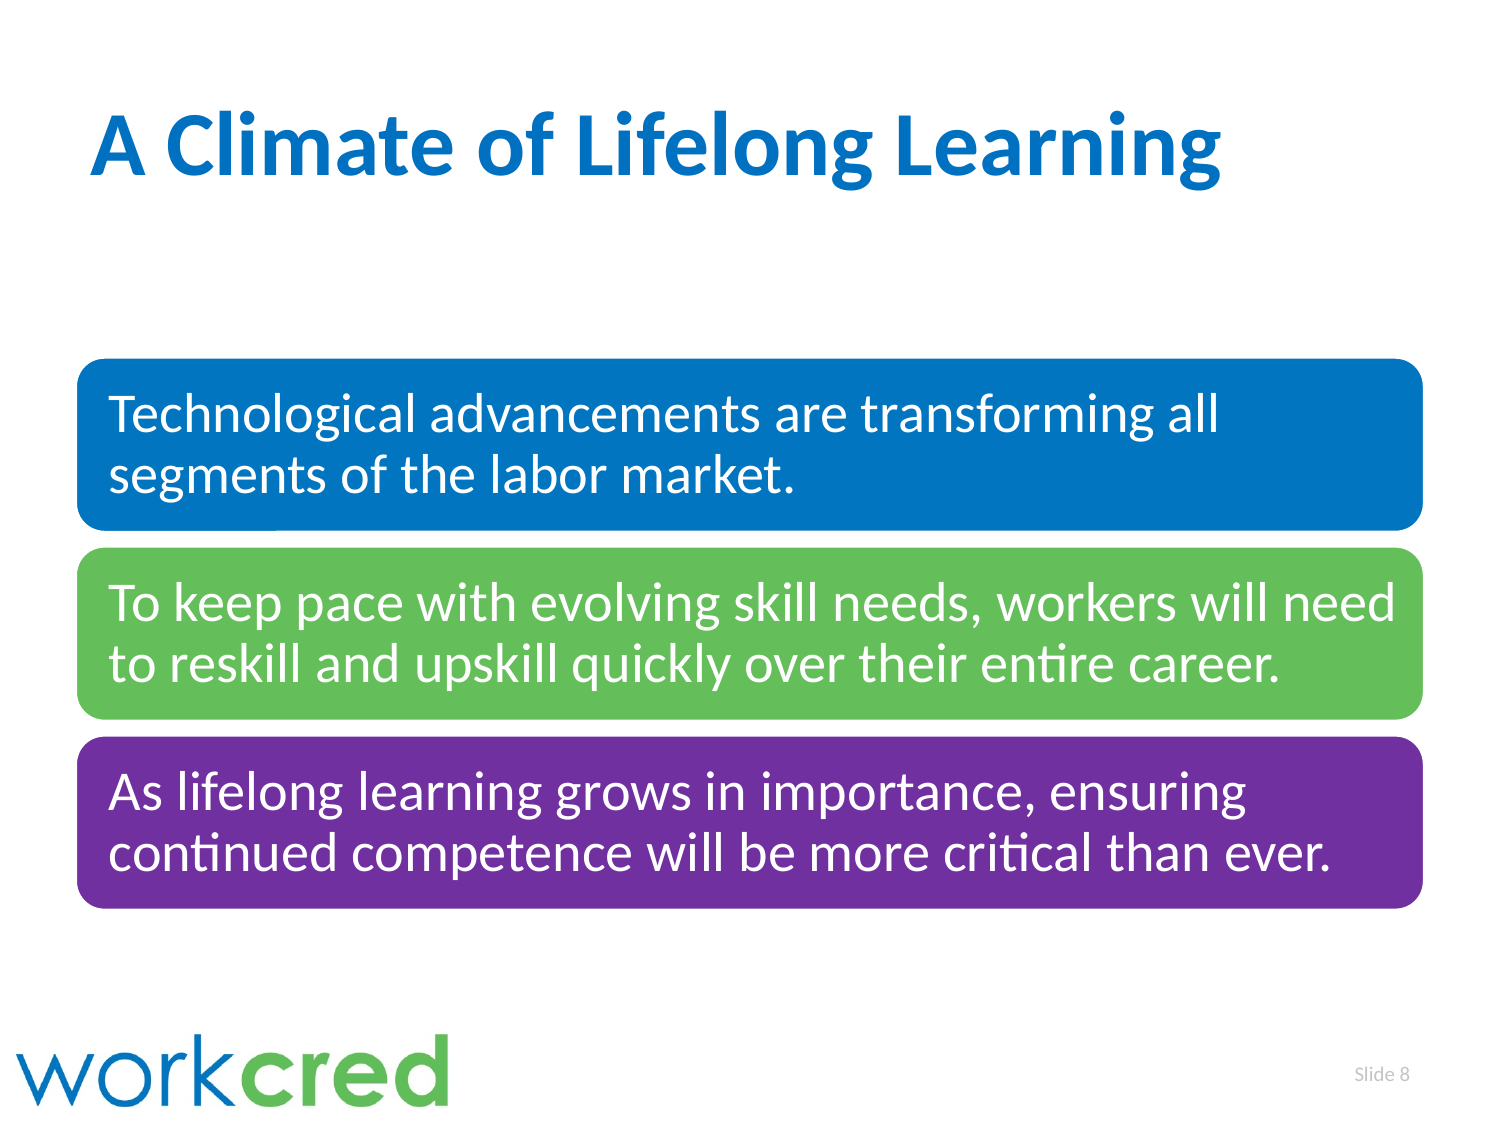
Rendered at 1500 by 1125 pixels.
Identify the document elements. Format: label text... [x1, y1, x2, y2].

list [74, 262, 1426, 1006]
slide_number Slide 8 [1074, 1042, 1425, 1103]
title A Climate of Lifelong Learning [75, 45, 1425, 233]
picture [0, 1019, 463, 1122]
